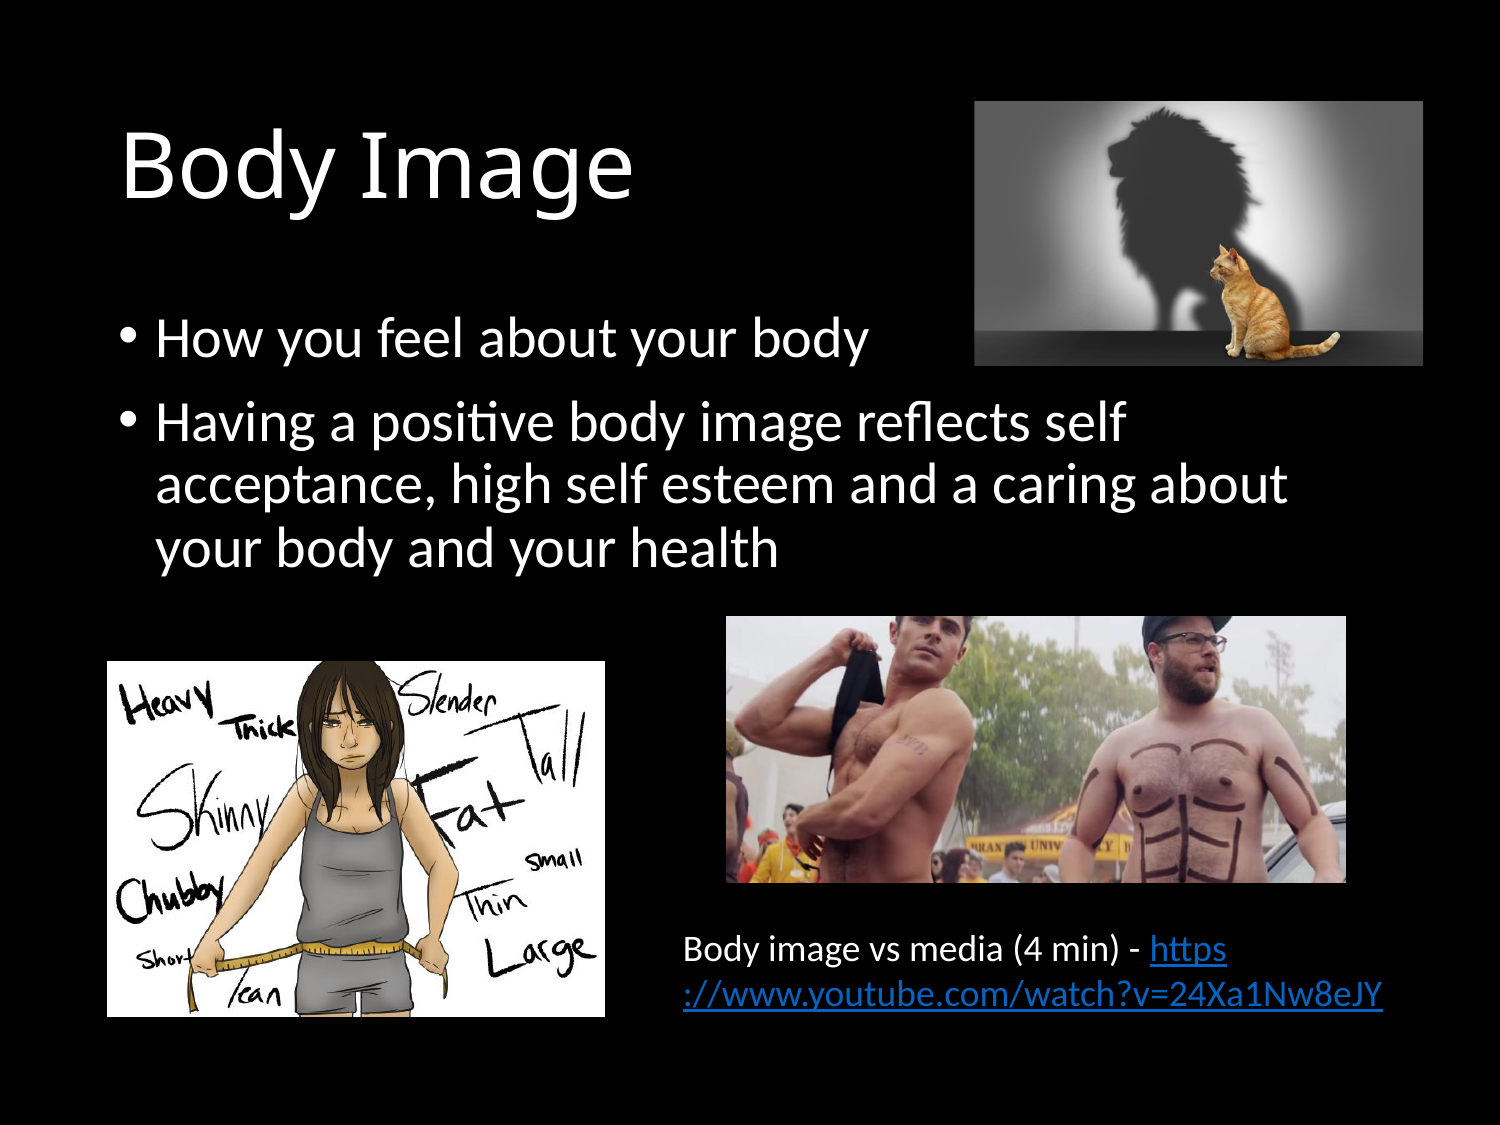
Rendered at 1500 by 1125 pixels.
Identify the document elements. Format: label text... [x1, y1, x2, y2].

list How you feel about your body Having a positive body image reflects self acceptance, high self esteem and a caring about your body and your health [103, 299, 1397, 1014]
title Body Image [103, 59, 1397, 278]
text_box Body image vs media (4 min) - https://www.youtube.com/watch?v=24Xa1Nw8eJY [668, 916, 1419, 1022]
picture [107, 661, 605, 1017]
picture [974, 101, 1424, 366]
picture [726, 616, 1346, 883]
